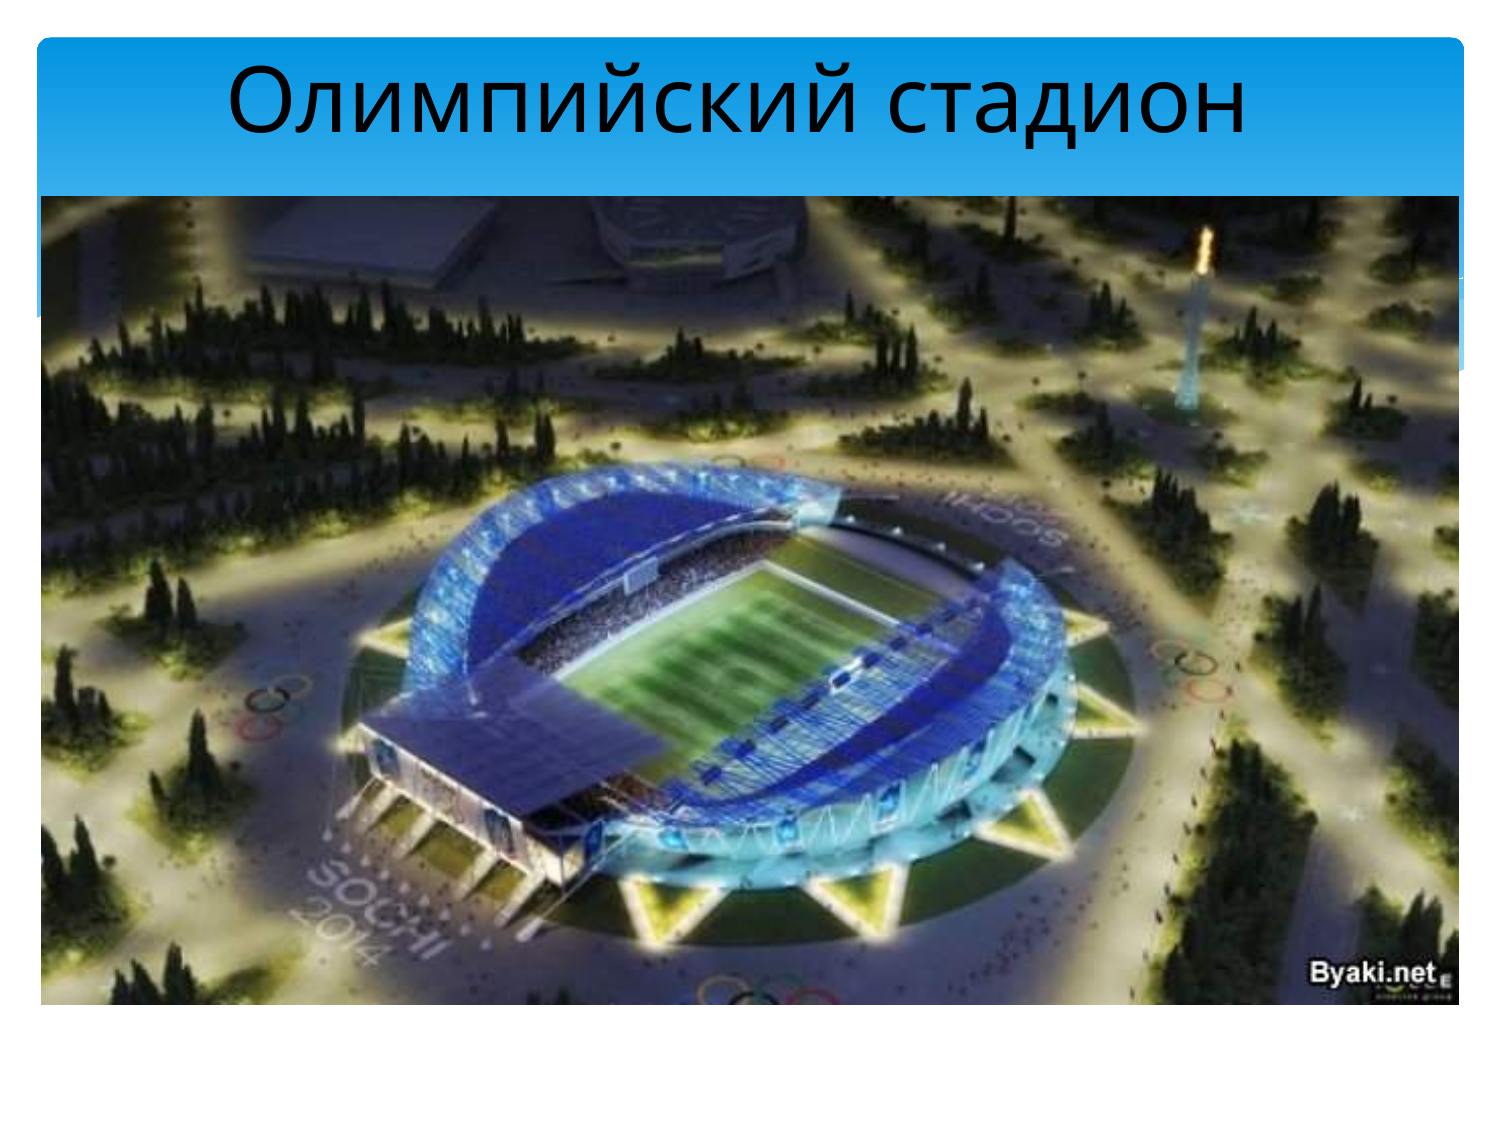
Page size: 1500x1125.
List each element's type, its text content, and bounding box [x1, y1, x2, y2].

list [41, 195, 1459, 1006]
title Олимпийский стадион [29, 19, 1471, 173]
